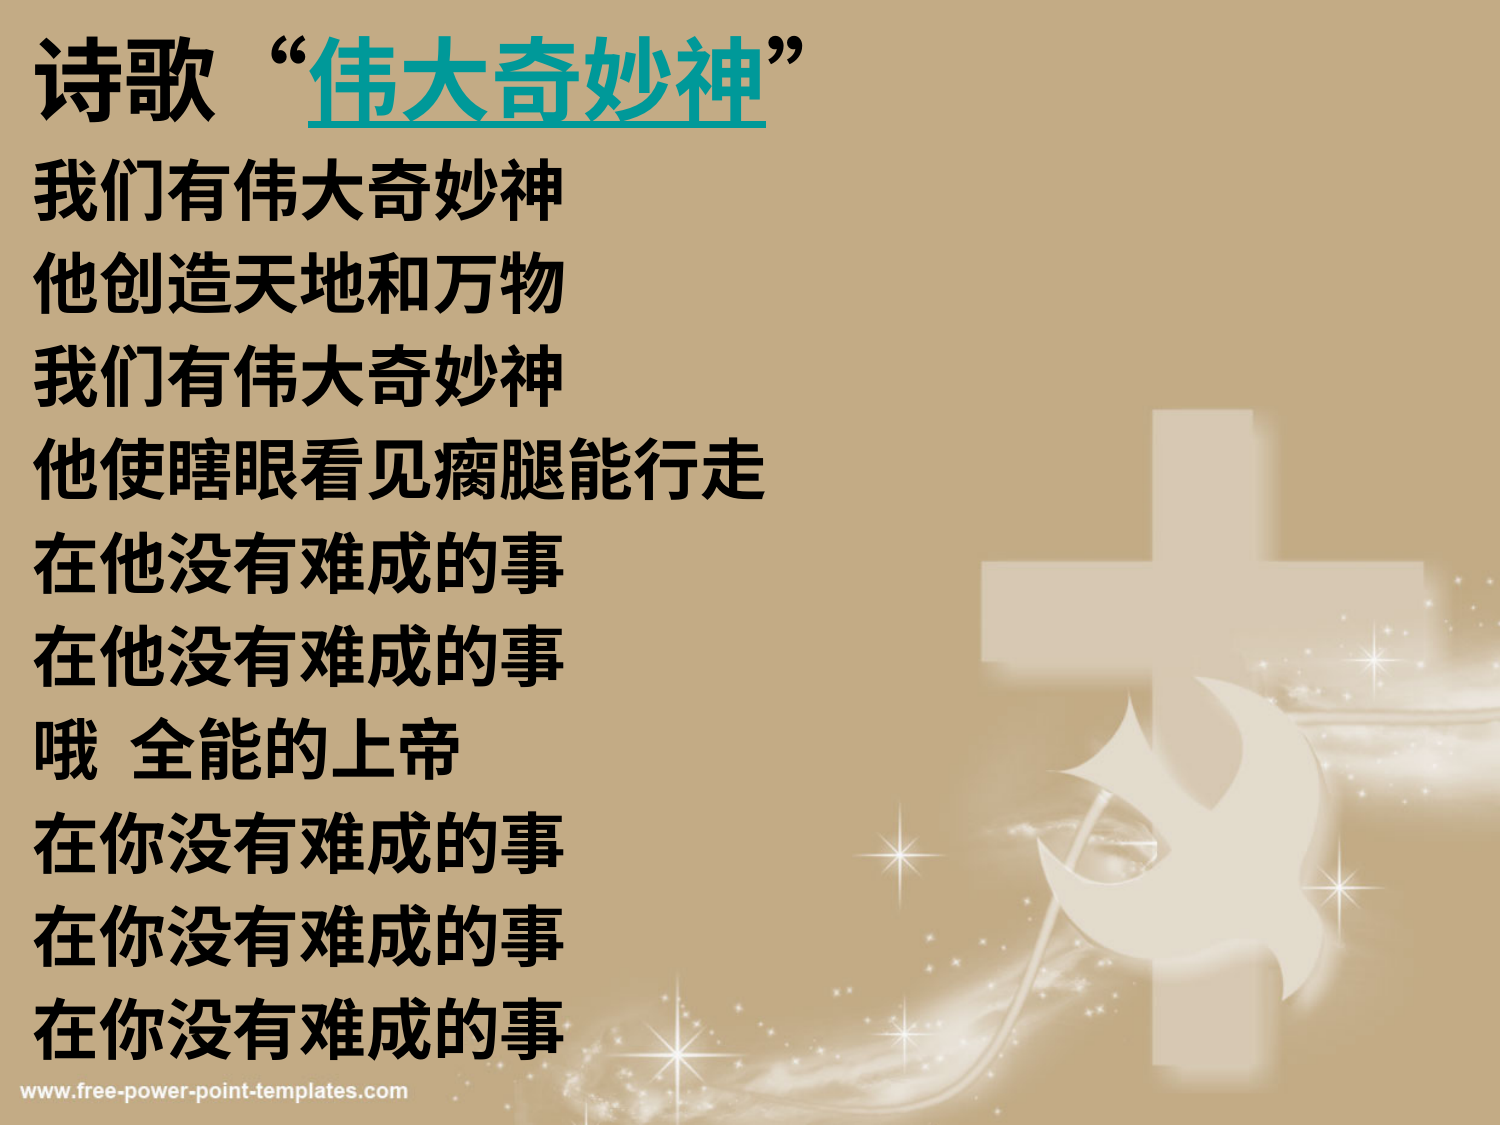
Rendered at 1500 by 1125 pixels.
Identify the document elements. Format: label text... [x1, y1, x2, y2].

picture [0, 0, 1500, 1125]
list 我们有伟大奇妙神 他创造天地和万物 我们有伟大奇妙神 他使瞎眼看见瘸腿能行走 在他没有难成的事 在他没有难成的事 哦 全能的上帝 在你没有难成的事 在你没有难成的事 在你没有难成的事 [17, 140, 1471, 985]
title 诗歌“伟大奇妙神” [17, 0, 1471, 140]
